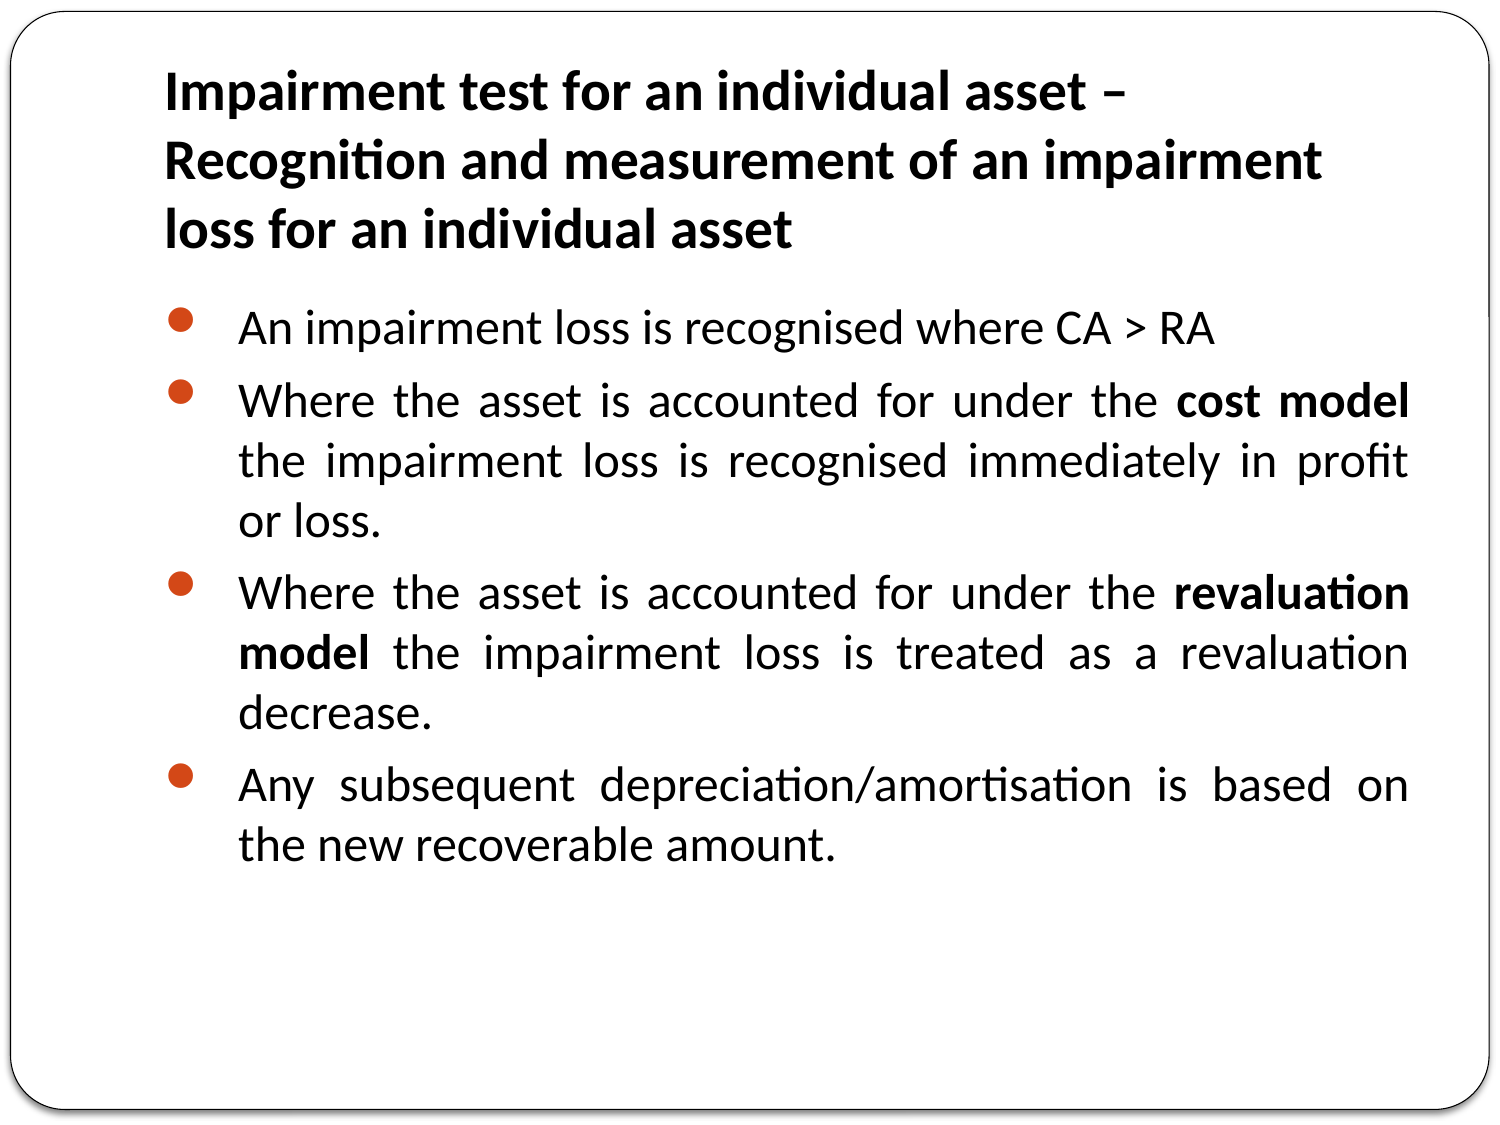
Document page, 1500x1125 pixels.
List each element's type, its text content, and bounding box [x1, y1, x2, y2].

list An impairment loss is recognised where CA > RA Where the asset is accounted for under the cost model the impairment loss is recognised immediately in profit or loss. Where the asset is accounted for under the revaluation model the impairment loss is treated as a revaluation decrease. Any subsequent depreciation/amortisation is based on the new recoverable amount. [150, 287, 1425, 988]
title Impairment test for an individual asset – Recognition and measurement of an impairment loss for an individual asset [150, 45, 1425, 275]
